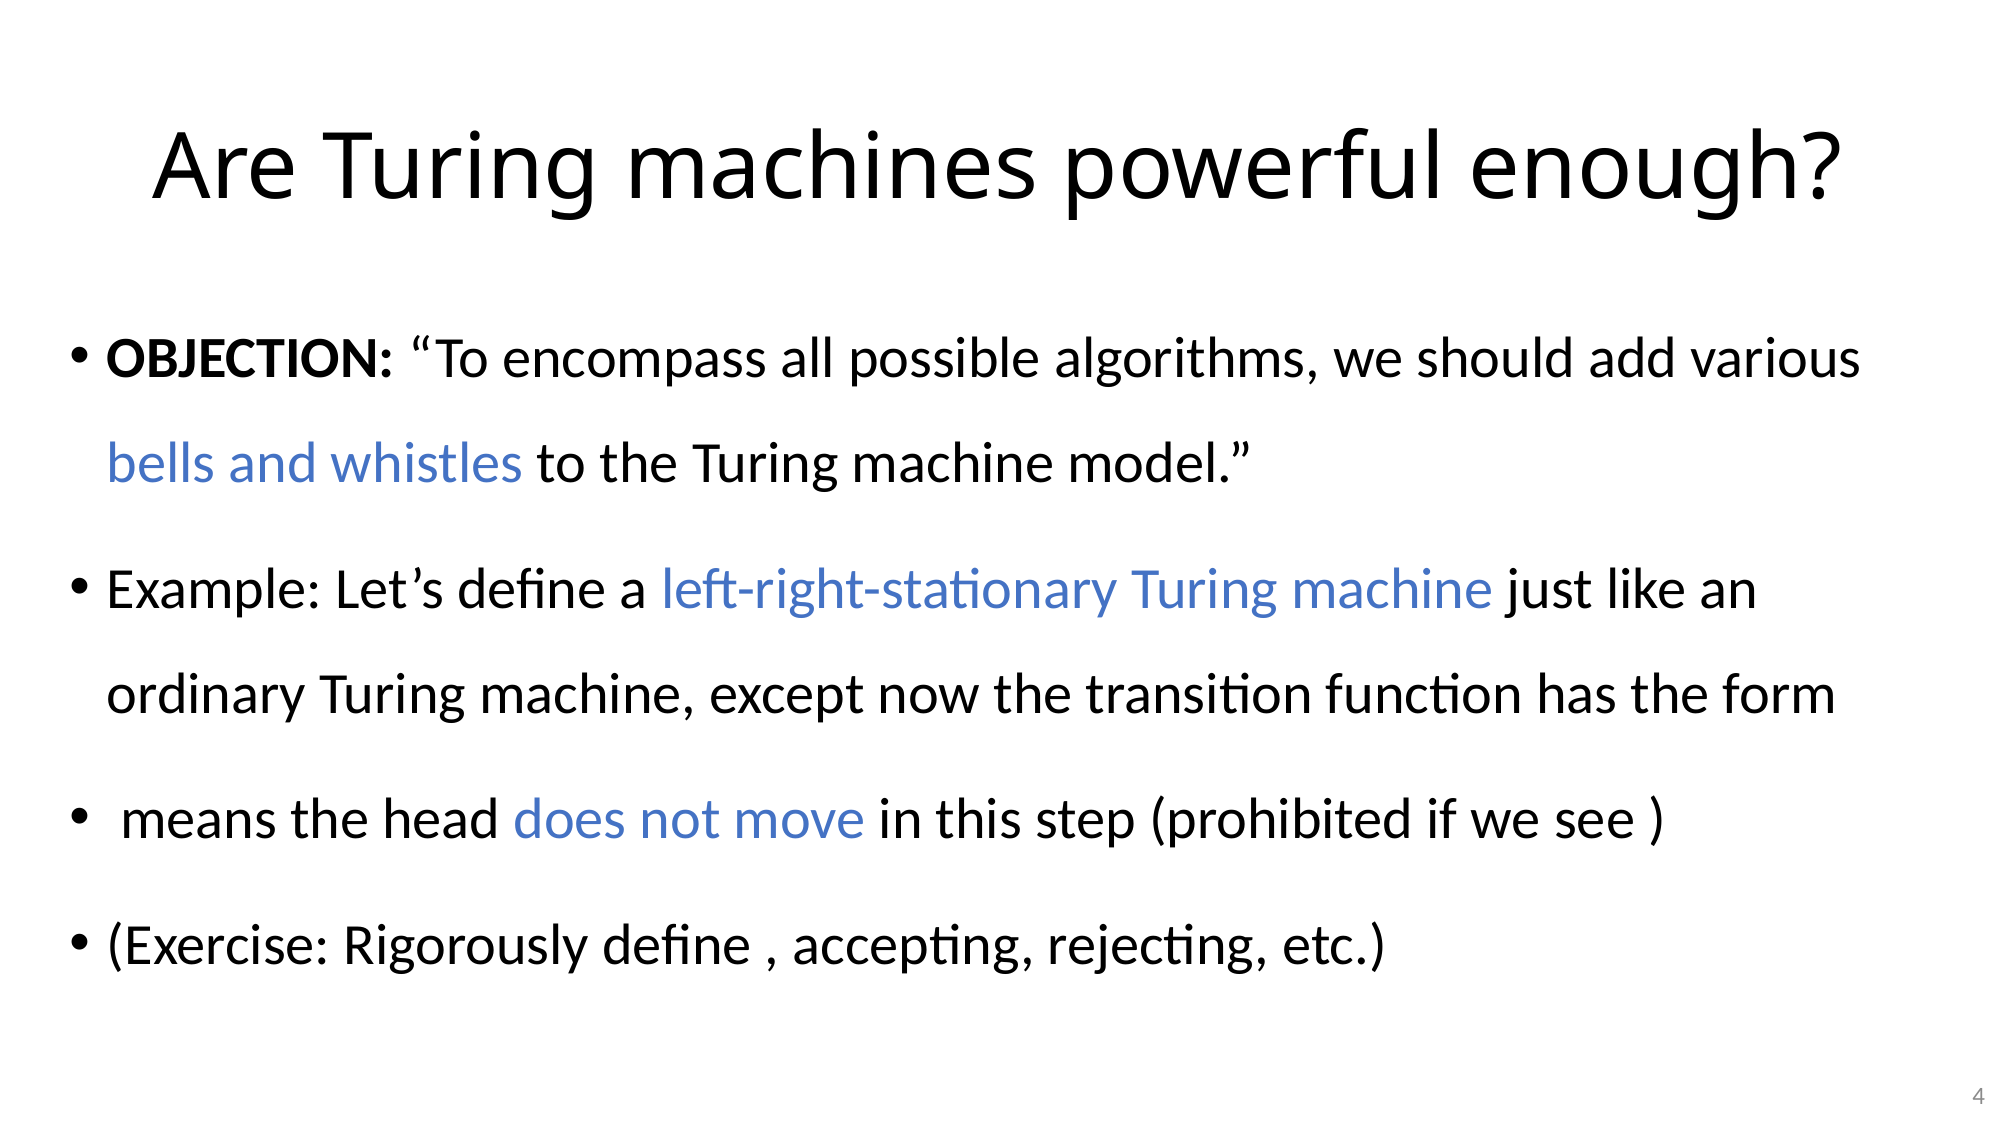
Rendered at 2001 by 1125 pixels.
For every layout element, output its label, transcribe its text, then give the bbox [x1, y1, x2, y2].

slide_number 4 [1550, 1064, 2000, 1125]
title Are Turing machines powerful enough? [137, 59, 1863, 278]
